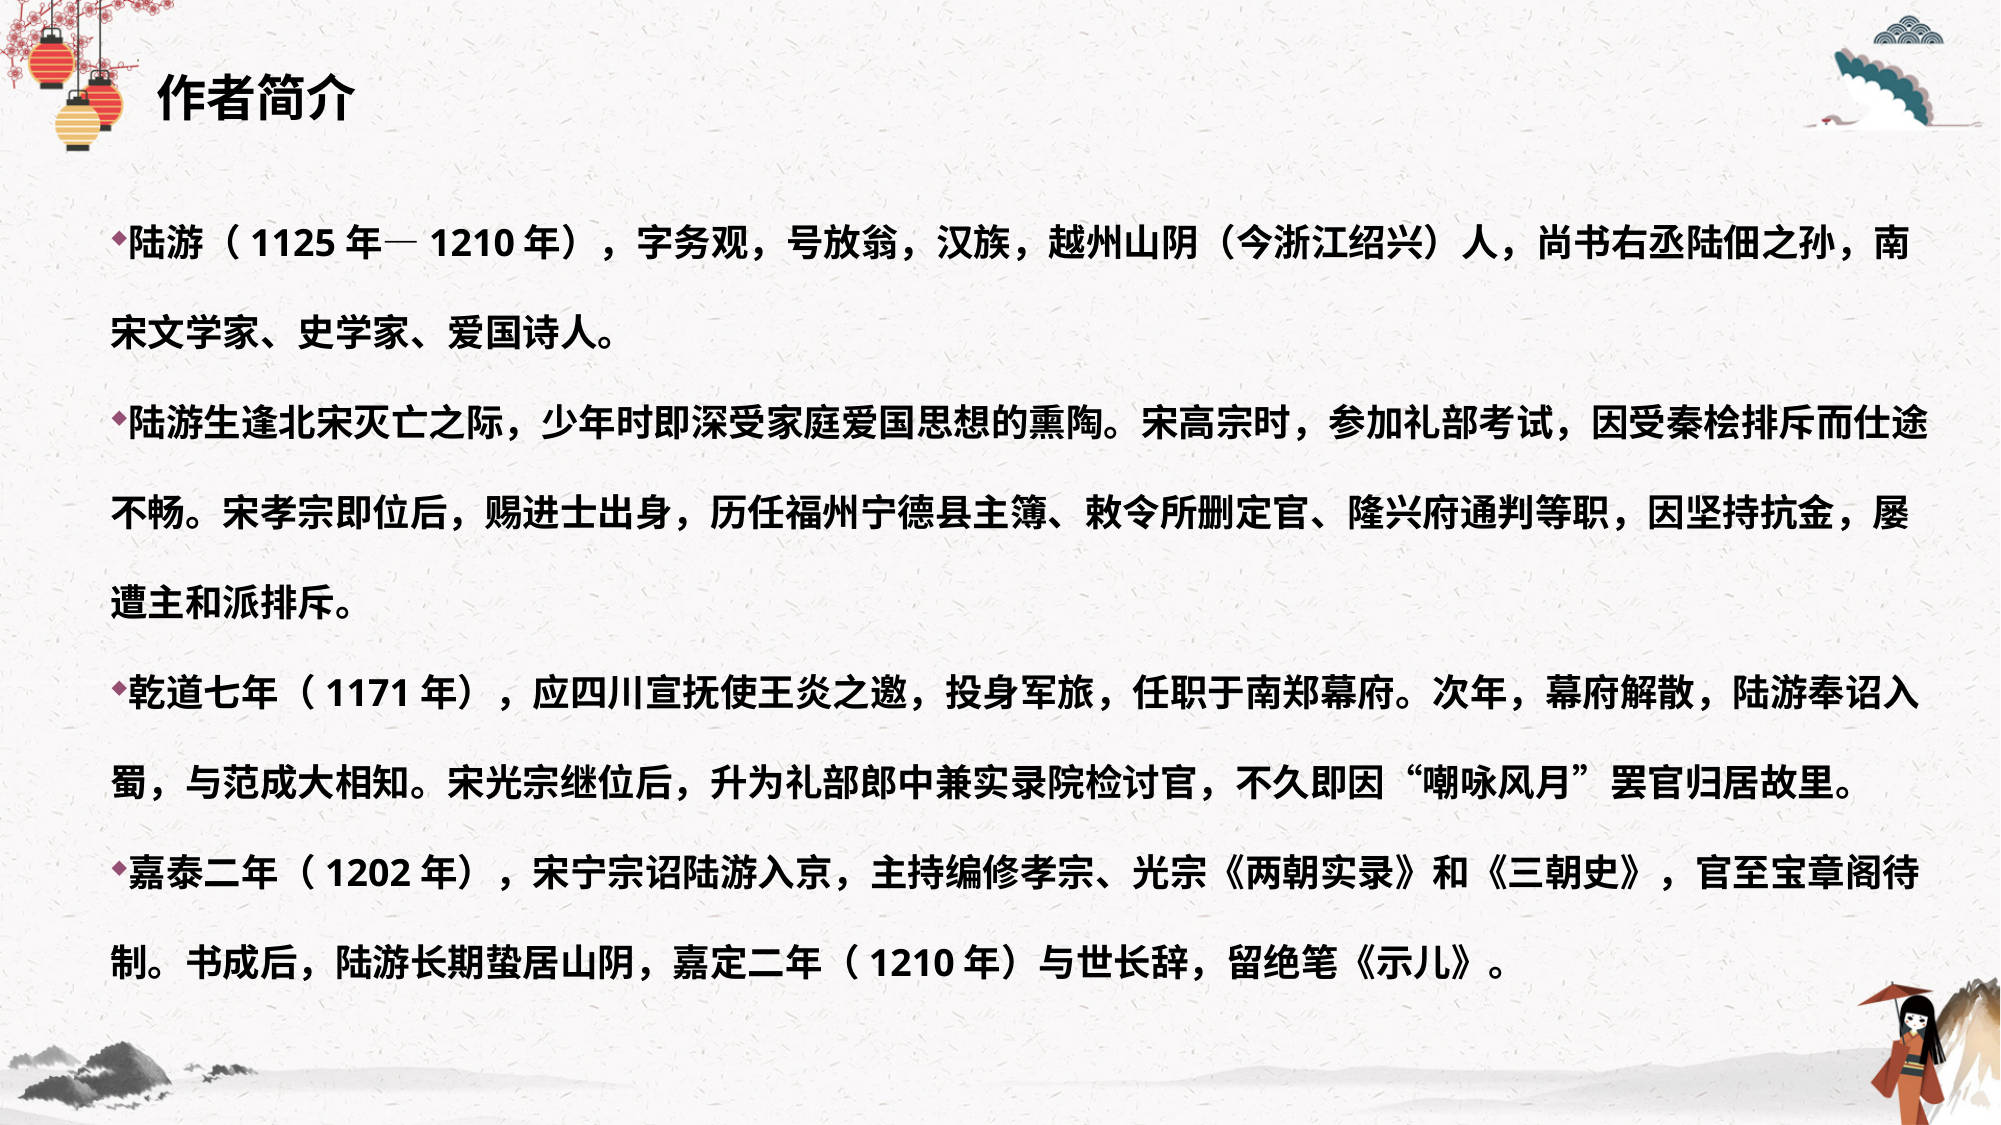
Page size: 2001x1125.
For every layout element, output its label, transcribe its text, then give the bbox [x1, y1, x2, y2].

picture [0, 0, 2001, 1125]
text_box 作者简介 [141, 59, 372, 135]
text_box 陆游（1125年—1210年），字务观，号放翁，汉族，越州山阴（今浙江绍兴）人，尚书右丞陆佃之孙，南宋文学家、史学家、爱国诗人。 陆游生逢北宋灭亡之际，少年时即深受家庭爱国思想的熏陶。宋高宗时，参加礼部考试，因受秦桧排斥而仕途不畅。宋孝宗即位后，赐进士出身，历任福州宁德县主簿、敕令所删定官、隆兴府通判等职，因坚持抗金，屡遭主和派排斥。 乾道七年（1171年），应四川宣抚使王炎之邀，投身军旅，任职于南郑幕府。次年，幕府解散，陆游奉诏入蜀，与范成大相知。宋光宗继位后，升为礼部郎中兼实录院检讨官，不久即因“嘲咏风月”罢官归居故里。 嘉泰二年（1202年），宋宁宗诏陆游入京，主持编修孝宗、光宗《两朝实录》和《三朝史》，官至宝章阁待制。书成后，陆游长期蛰居山阴，嘉定二年（1210年）与世长辞，留绝笔《示儿》。 [95, 166, 1951, 992]
